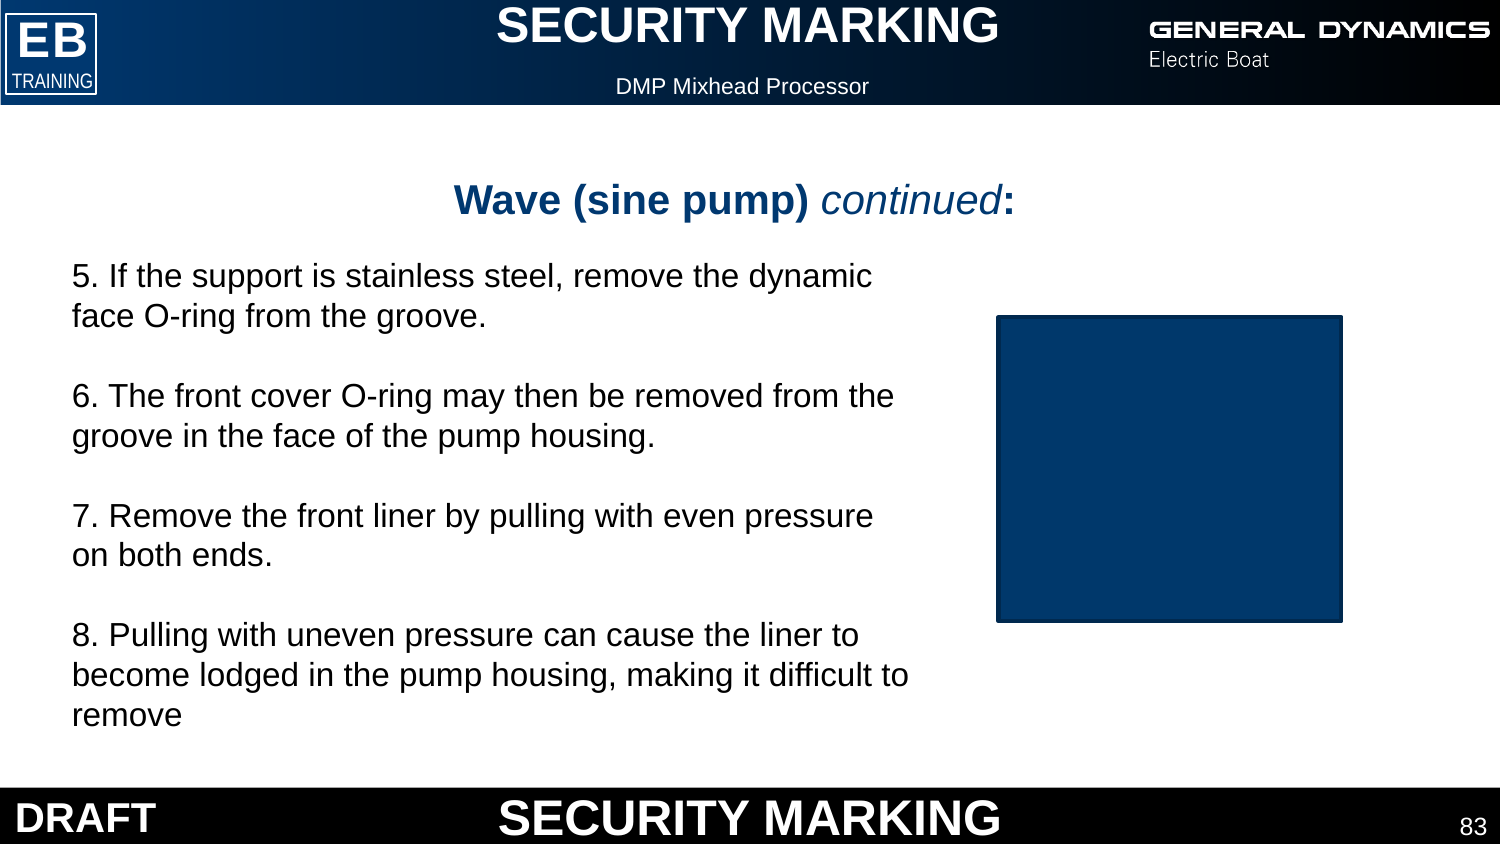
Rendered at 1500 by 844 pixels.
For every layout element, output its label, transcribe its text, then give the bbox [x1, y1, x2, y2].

slide_number 83 [1412, 805, 1488, 844]
list DMP Mixhead Processor [0, 60, 1500, 100]
picture [1134, 12, 1500, 60]
text_box [996, 315, 1343, 623]
text_box 5. If the support is stainless steel, remove the dynamic face O-ring from the groove. 6. The front cover O-ring may then be removed from the groove in the face of the pump housing. 7. Remove the front liner by pulling with even pressure on both ends. 8. Pulling with uneven pressure can cause the liner to become lodged in the pump housing, making it difficult to remove [57, 246, 929, 741]
subtitle Wave (sine pump) continued: [26, 152, 1474, 243]
